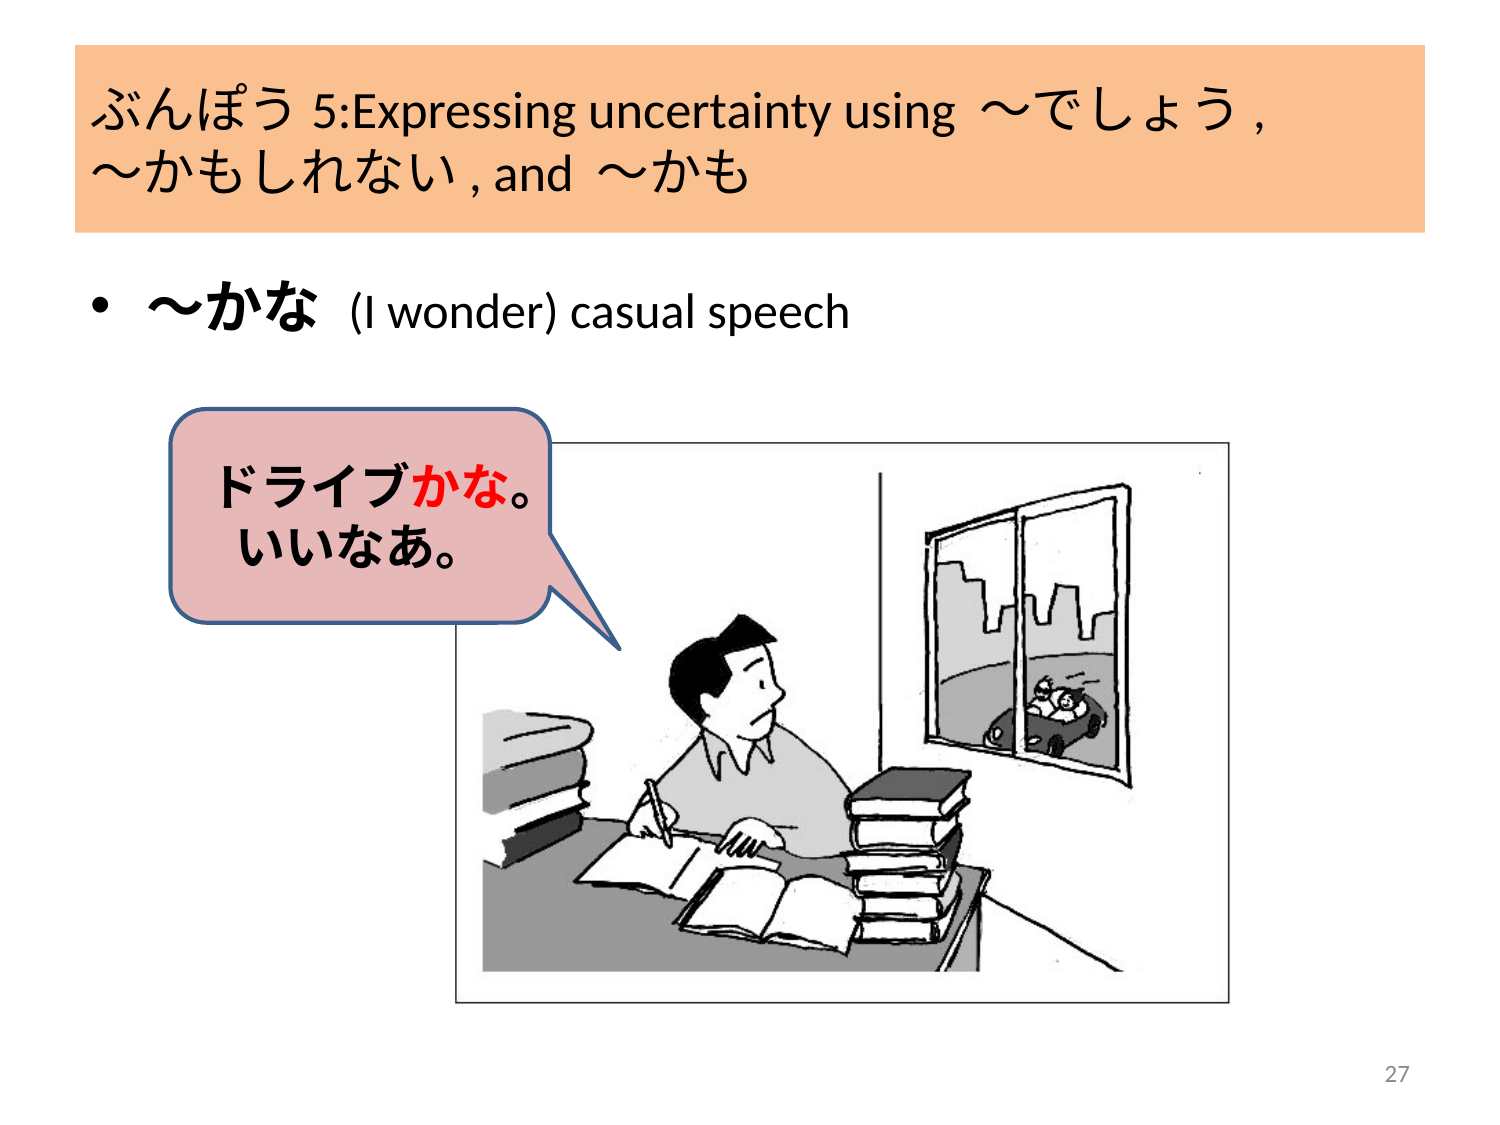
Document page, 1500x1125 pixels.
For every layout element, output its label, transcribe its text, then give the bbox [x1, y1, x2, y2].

slide_number 27 [1074, 1042, 1425, 1103]
text_box ドライブかな。 いいなあ。 [168, 406, 552, 625]
picture [454, 441, 1232, 1006]
list ～かな (I wonder) casual speech [75, 262, 1425, 1005]
title ぶんぽう5:Expressing uncertainty using ～でしょう, ～かもしれない, and ～かも [75, 45, 1425, 233]
